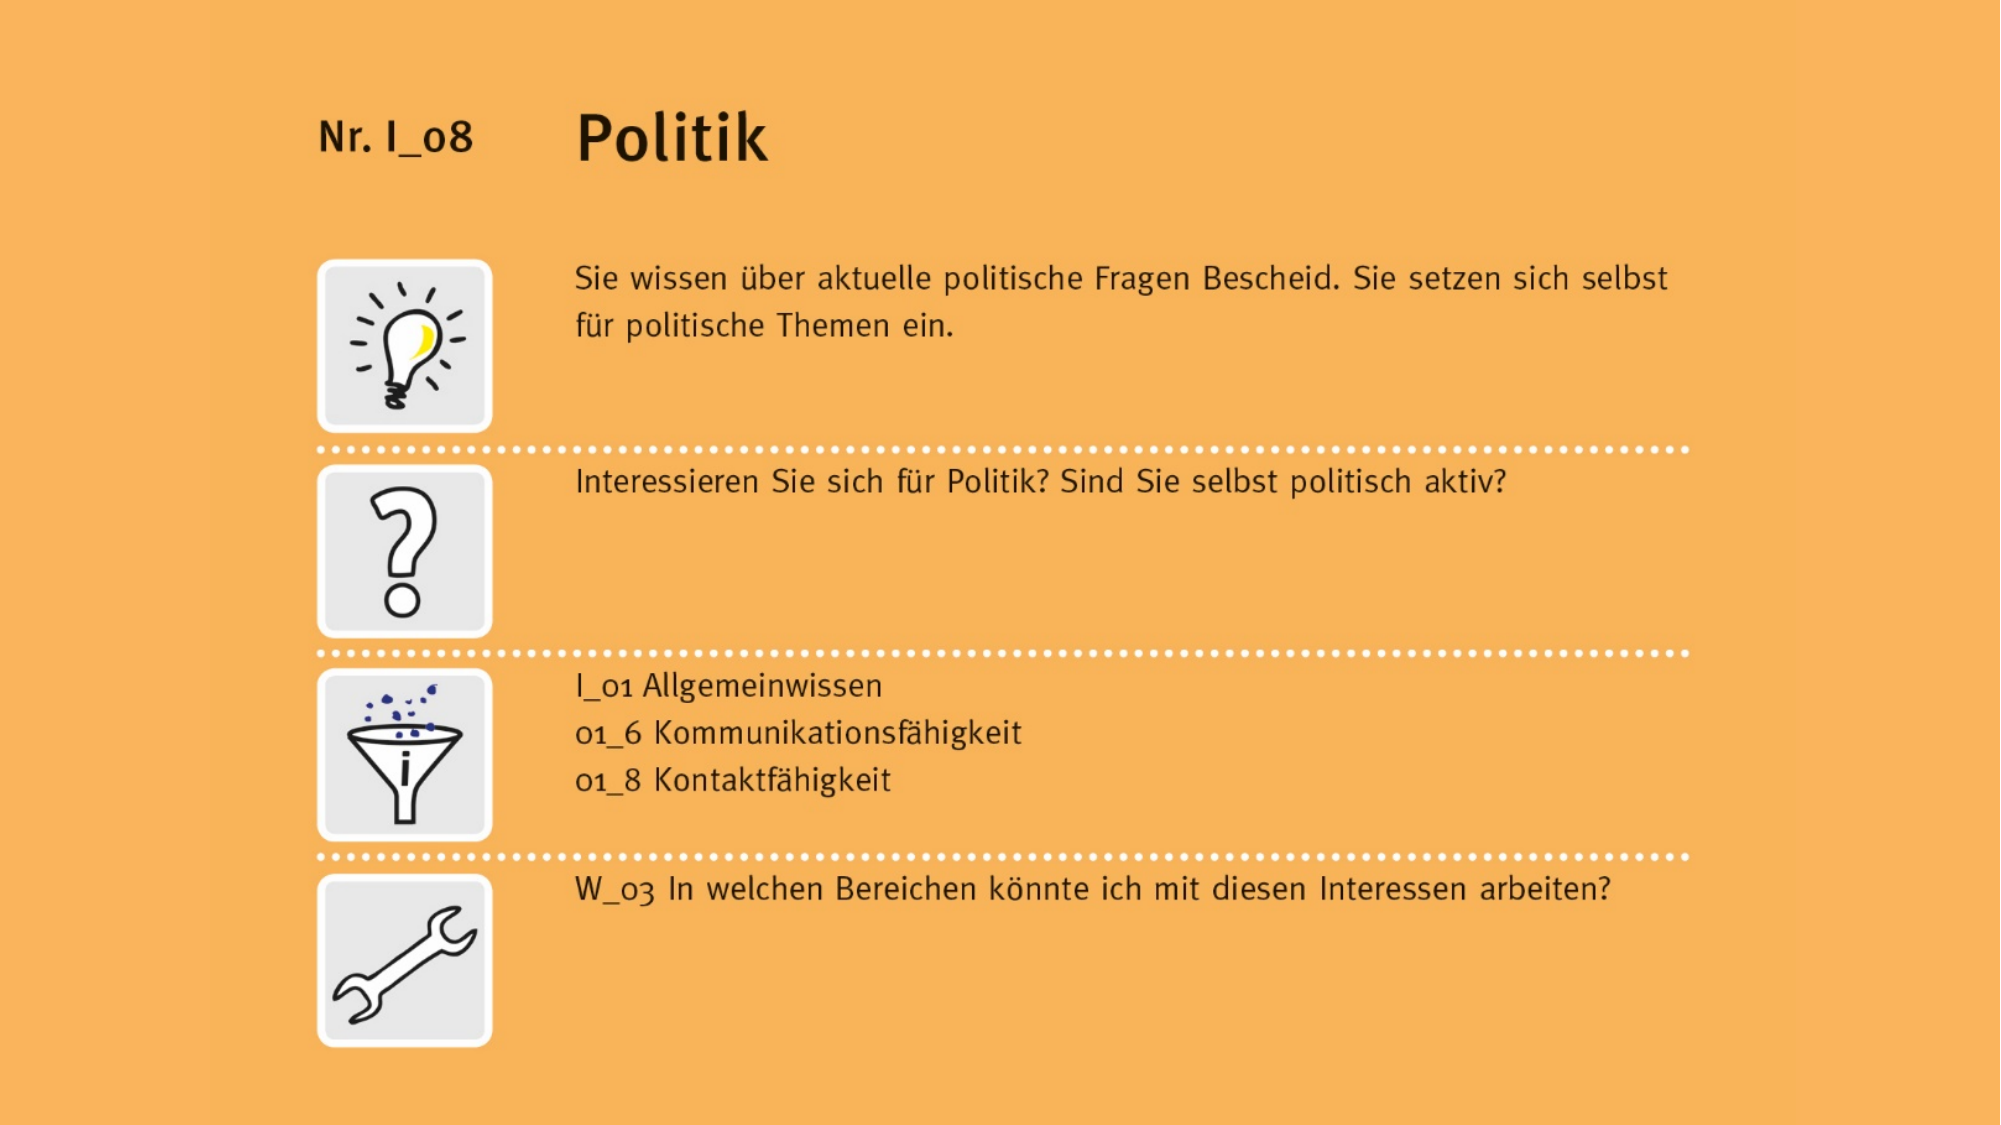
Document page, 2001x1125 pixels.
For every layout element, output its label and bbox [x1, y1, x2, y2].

picture [210, 0, 1796, 1125]
